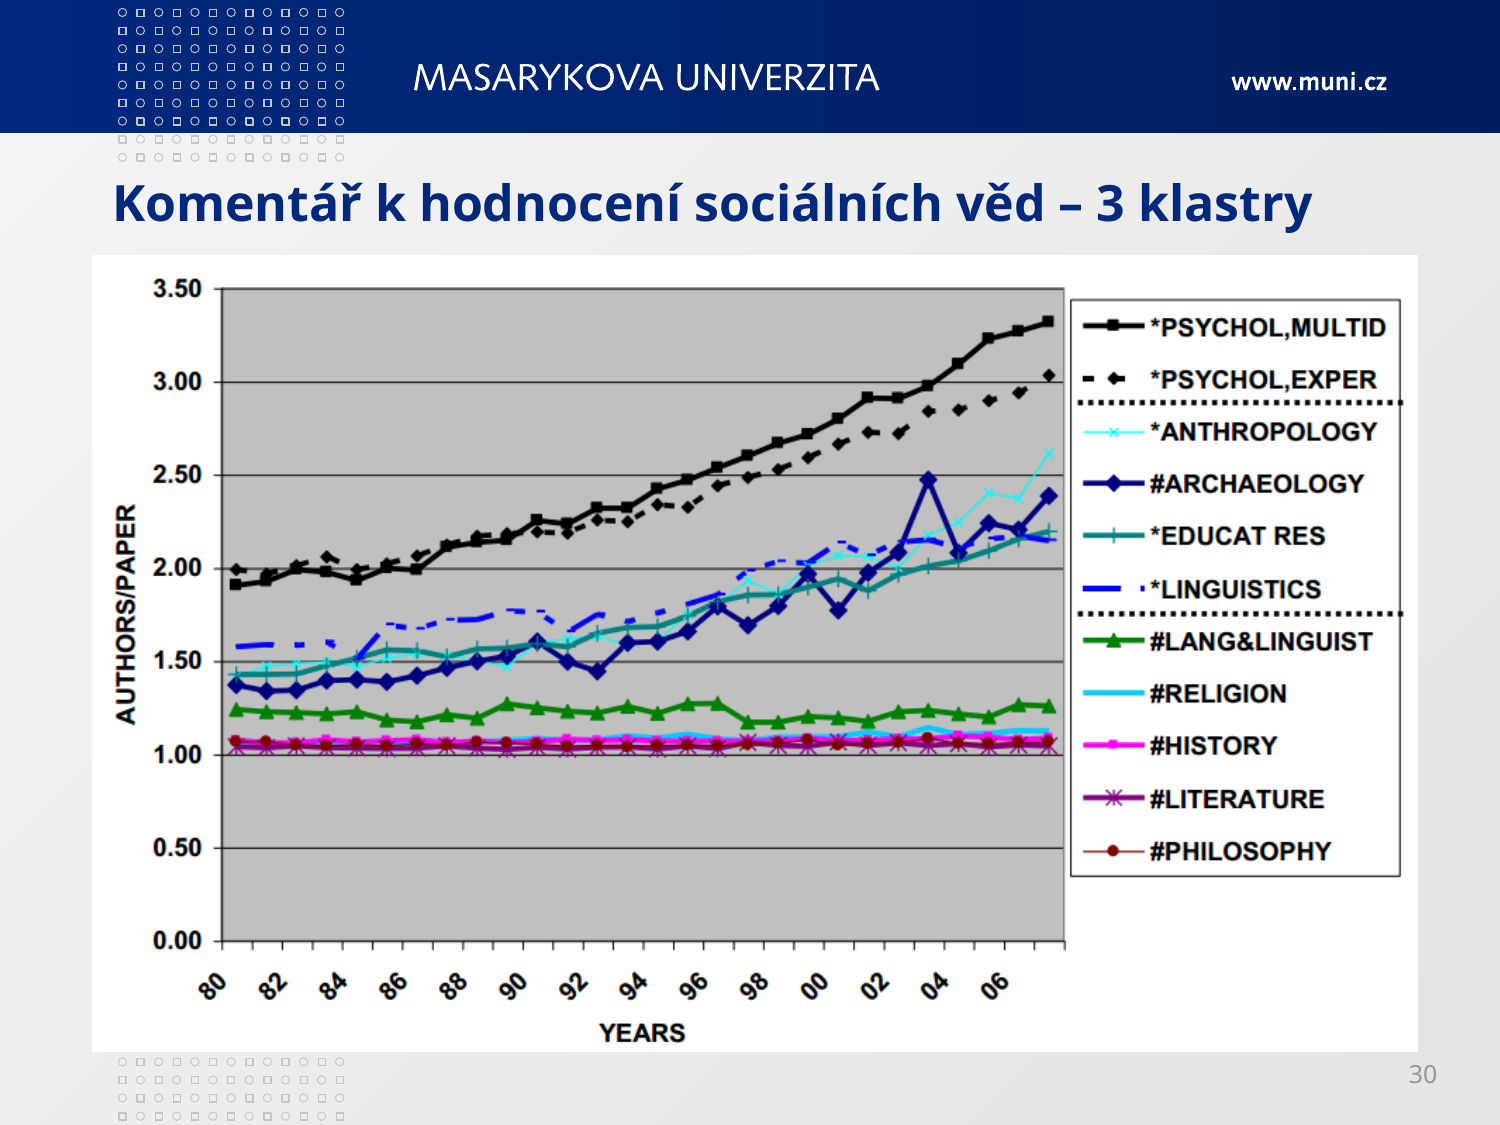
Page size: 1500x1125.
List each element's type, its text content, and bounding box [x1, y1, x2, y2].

slide_number 30 [1125, 1025, 1438, 1100]
title Komentář k hodnocení sociálních věd – 3 klastry [97, 164, 1448, 264]
picture [92, 255, 1418, 1052]
